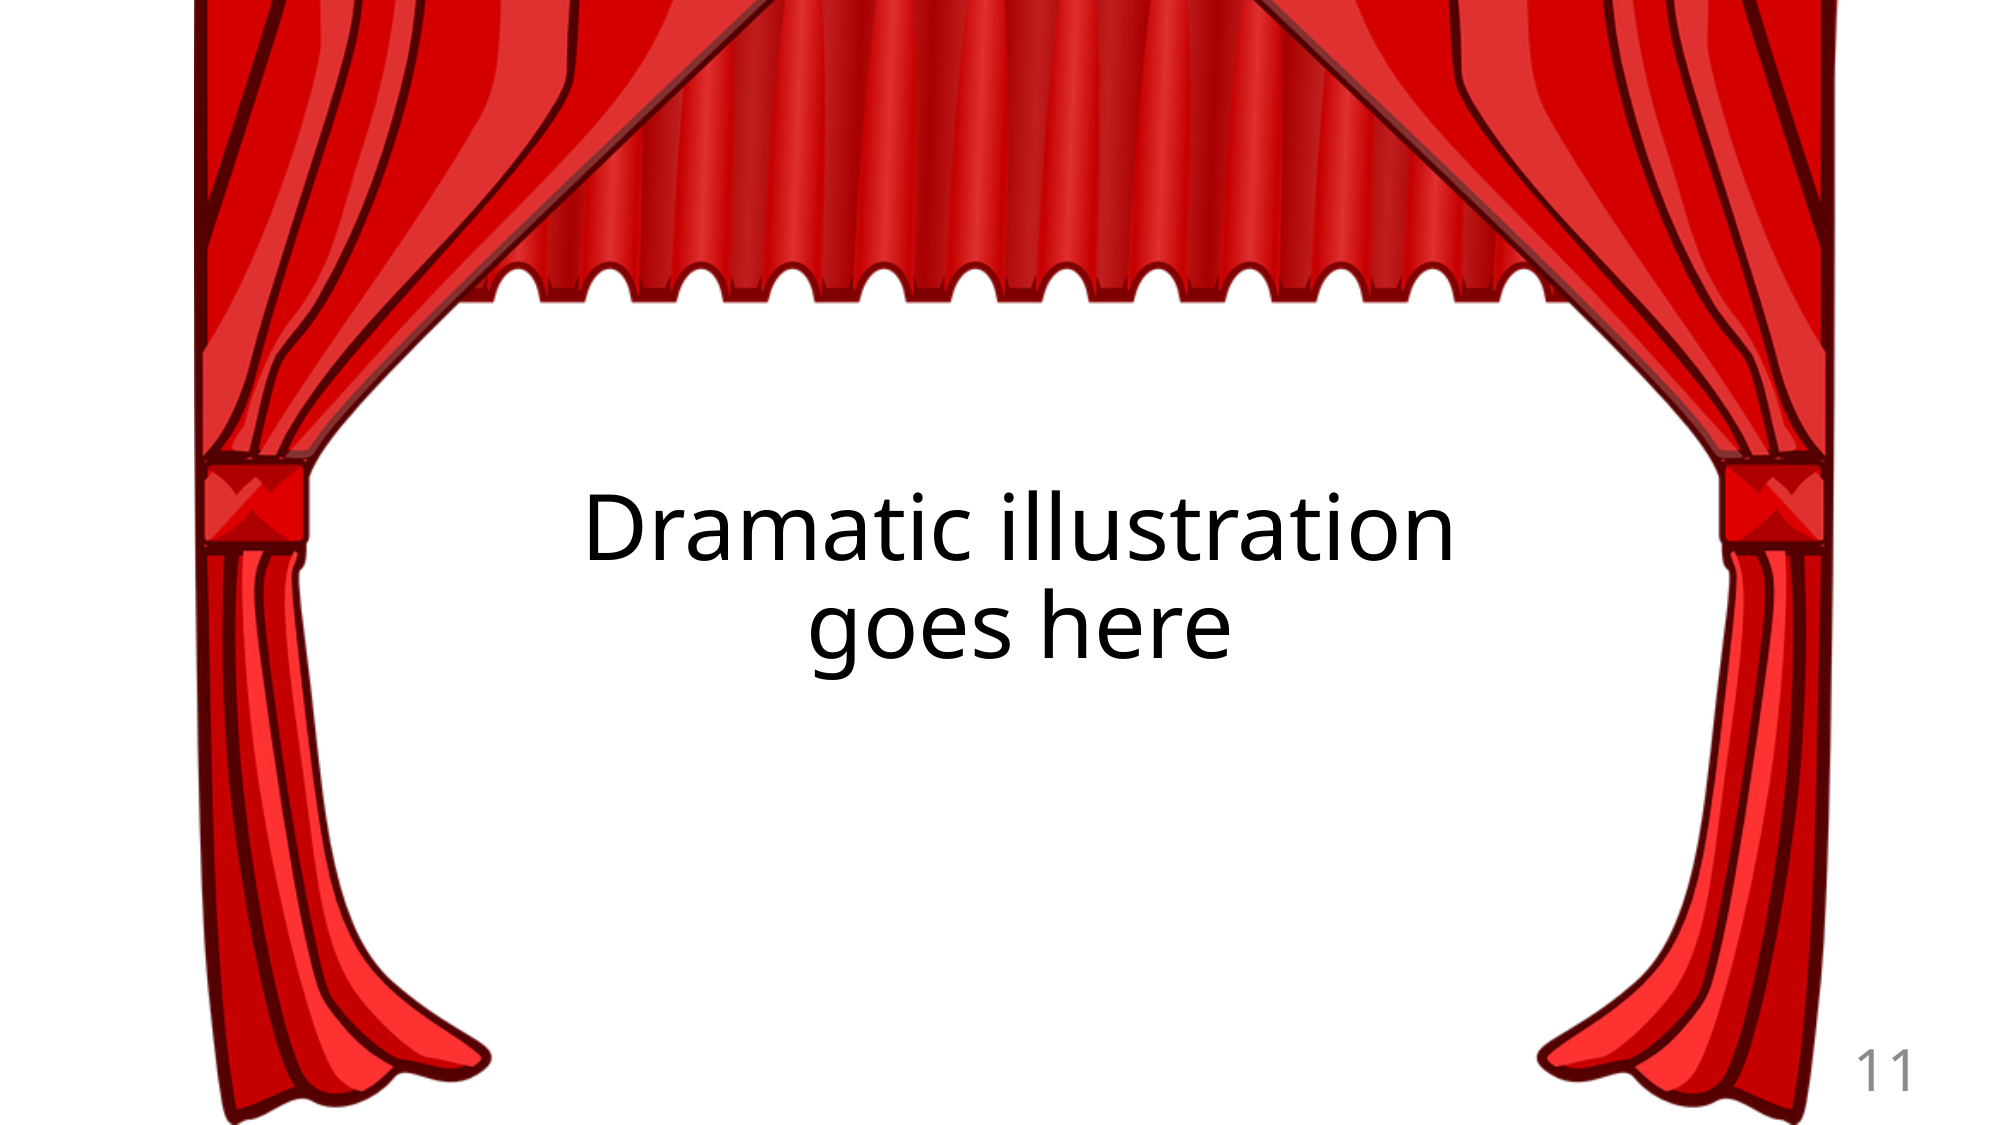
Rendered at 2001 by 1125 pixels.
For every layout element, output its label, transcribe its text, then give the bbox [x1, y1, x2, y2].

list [194, 0, 1839, 1125]
slide_number 11 [1839, 1042, 1936, 1103]
